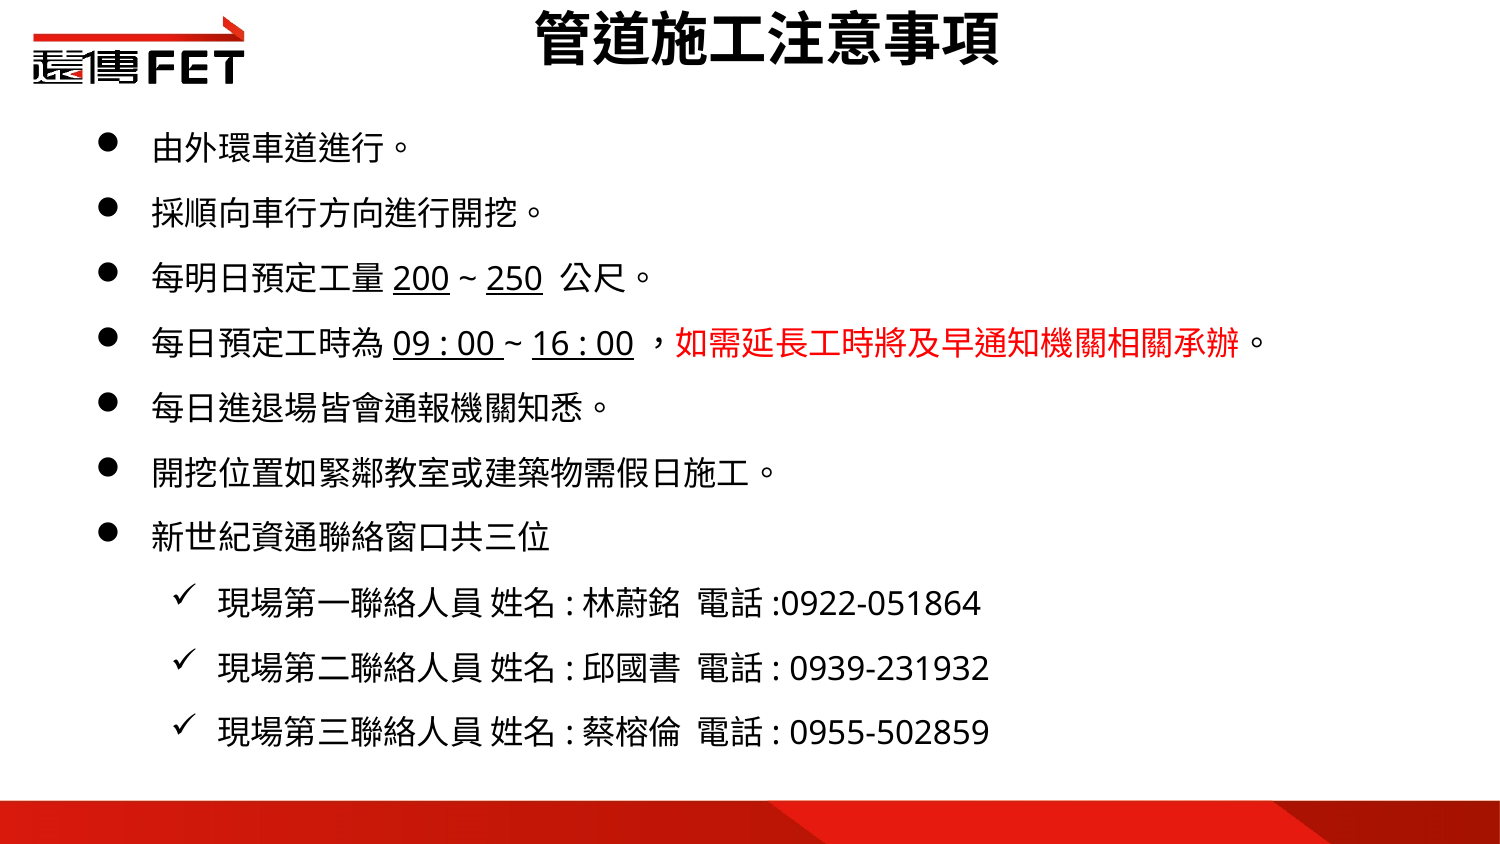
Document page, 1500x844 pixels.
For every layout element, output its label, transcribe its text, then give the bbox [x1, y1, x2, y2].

picture [0, 0, 277, 117]
text_box 管道施工注意事項 [519, 3, 1015, 81]
picture [0, 800, 1500, 844]
text_box 由外環車道進行。 採順向車行方向進行開挖。 每明日預定工量200 ~ 250 公尺。 每日預定工時為09 : 00 ~ 16 : 00，如需延長工時將及早通知機關相關承辦。 每日進退場皆會通報機關知悉。 開挖位置如緊鄰教室或建築物需假日施工。 新世紀資通聯絡窗口共三位 現場第一聯絡人員 姓名:林蔚銘 電話:0922-051864 現場第二聯絡人員 姓名:邱國書 電話: 0939-231932 現場第三聯絡人員 姓名:蔡榕倫 電話: 0955-502859 [80, 119, 1375, 794]
